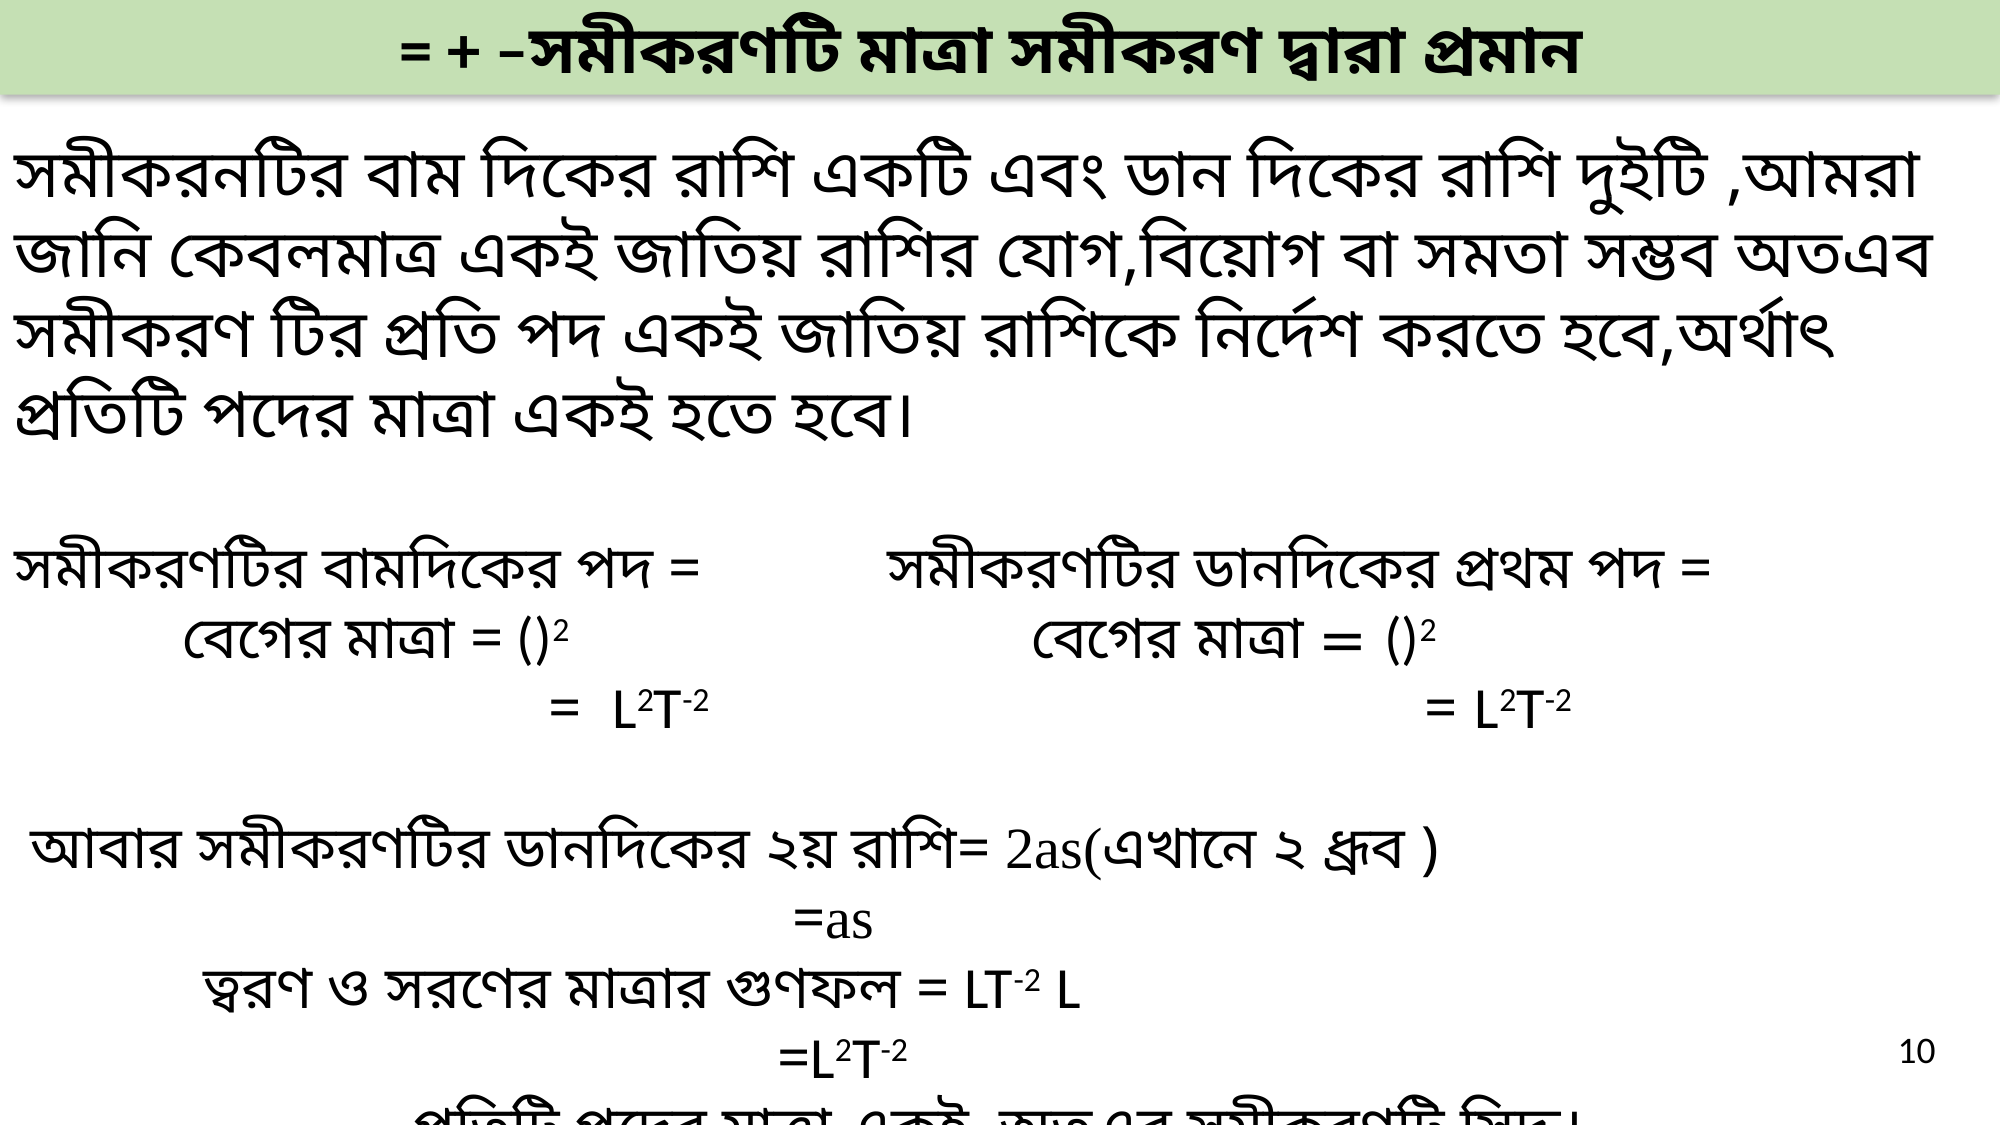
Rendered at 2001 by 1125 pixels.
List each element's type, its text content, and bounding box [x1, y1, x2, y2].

text_box 10 [1882, 1018, 1964, 1079]
